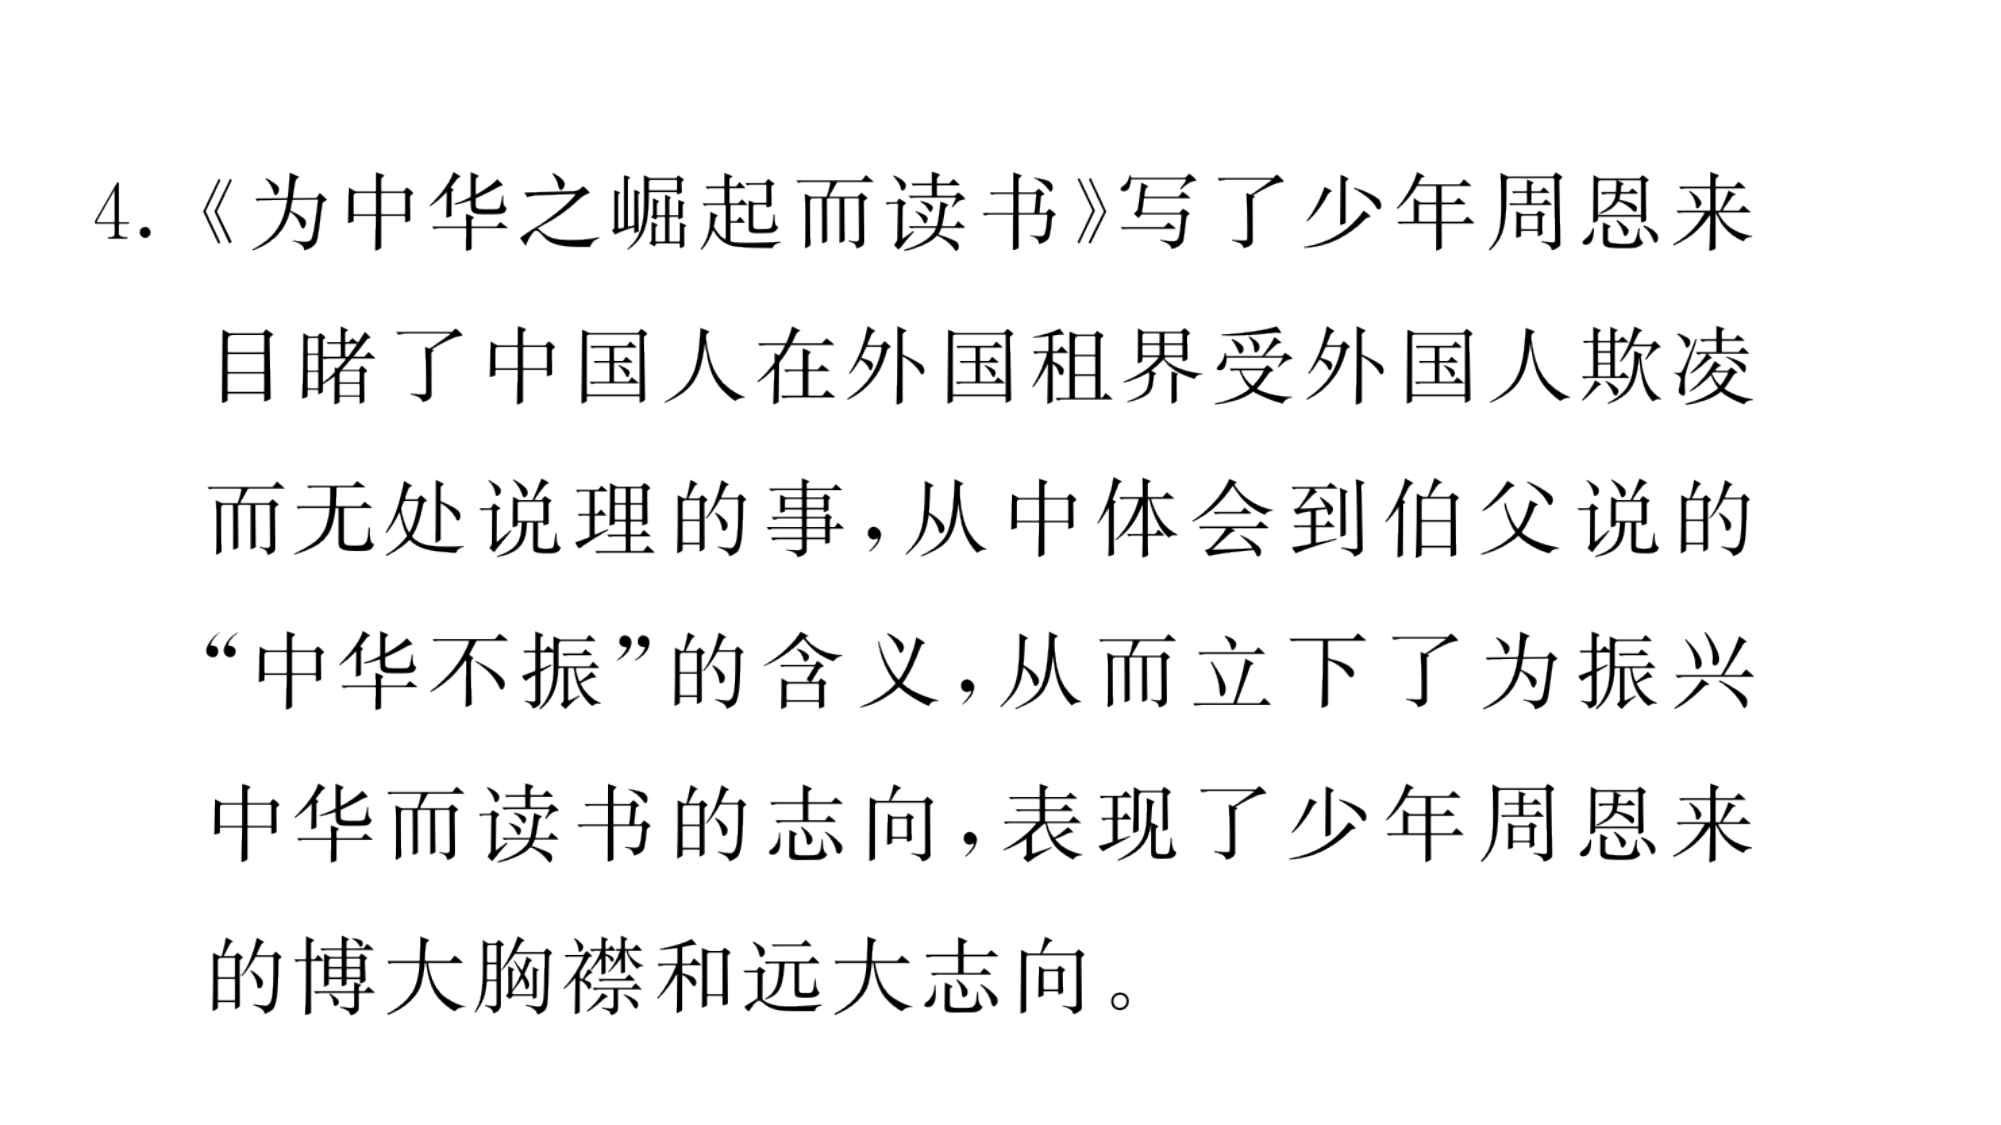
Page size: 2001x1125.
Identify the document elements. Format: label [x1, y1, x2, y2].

picture [88, 117, 1952, 1064]
